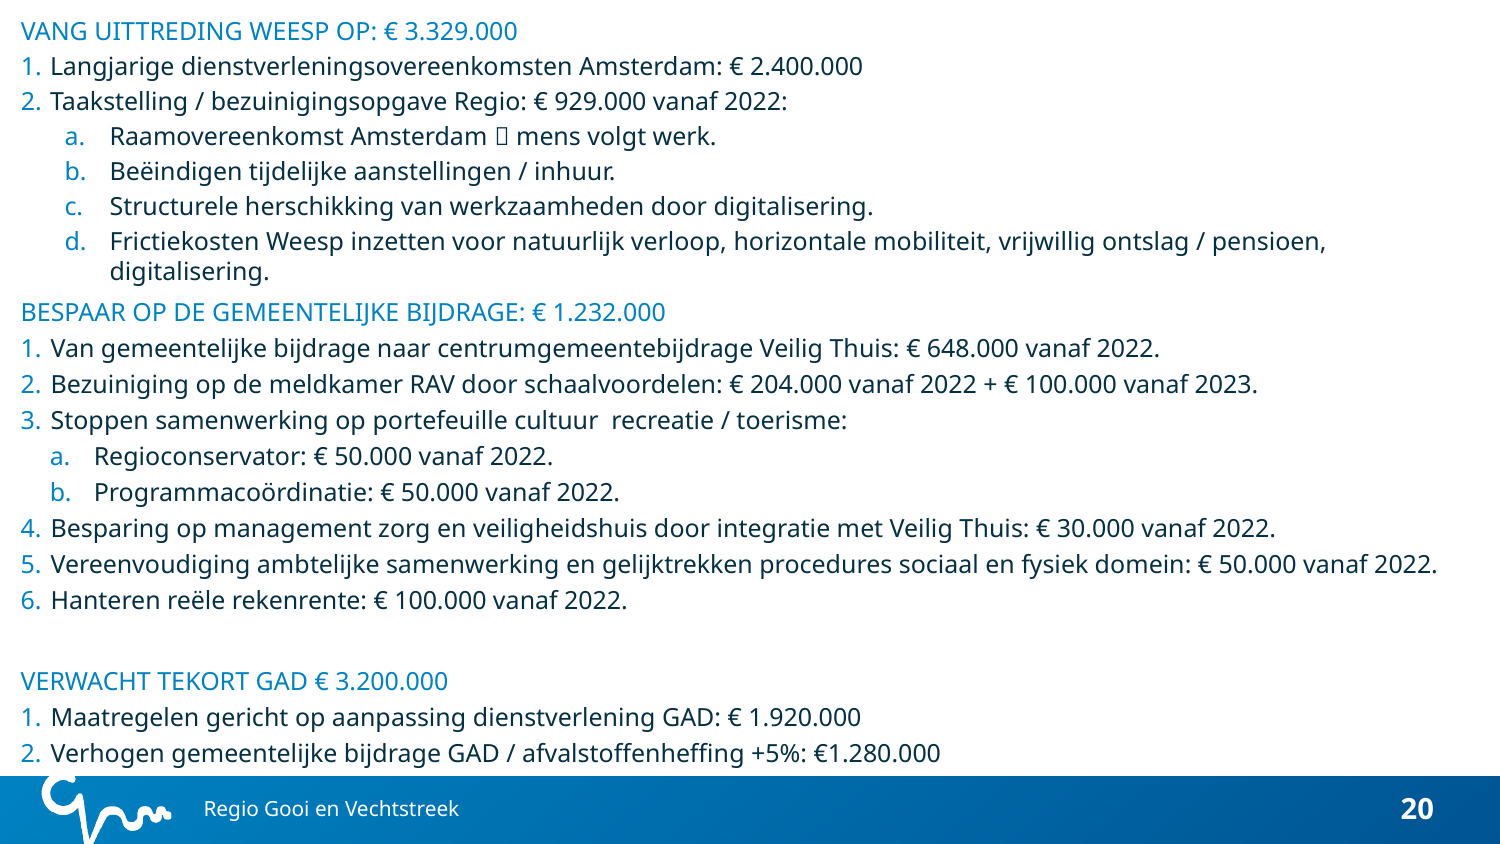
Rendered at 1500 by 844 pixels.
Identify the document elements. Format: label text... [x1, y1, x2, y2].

picture [42, 776, 171, 844]
text_box BESPAAR OP DE GEMEENTELIJKE BIJDRAGE: € 1.232.000 Van gemeentelijke bijdrage naar centrumgemeentebijdrage Veilig Thuis: € 648.000 vanaf 2022. Bezuiniging op de meldkamer RAV door schaalvoordelen: € 204.000 vanaf 2022 + € 100.000 vanaf 2023. Stoppen samenwerking op portefeuille cultuur recreatie / toerisme: Regioconservator: € 50.000 vanaf 2022. Programmacoördinatie: € 50.000 vanaf 2022. Besparing op management zorg en veiligheidshuis door integratie met Veilig Thuis: € 30.000 vanaf 2022. Vereenvoudiging ambtelijke samenwerking en gelijktrekken procedures sociaal en fysiek domein: € 50.000 vanaf 2022. Hanteren reële rekenrente: € 100.000 vanaf 2022. [5, 289, 1471, 622]
text_box VERWACHT TEKORT GAD € 3.200.000 Maatregelen gericht op aanpassing dienstverlening GAD: € 1.920.000 Verhogen gemeentelijke bijdrage GAD / afvalstoffenheffing +5%: €1.280.000 [5, 658, 1471, 775]
list VANG UittredING Weesp OP: € 3.329.000 Langjarige dienstverleningsovereenkomsten Amsterdam: € 2.400.000 Taakstelling / bezuinigingsopgave Regio: € 929.000 vanaf 2022: Raamovereenkomst Amsterdam  mens volgt werk. Beëindigen tijdelijke aanstellingen / inhuur. Structurele herschikking van werkzaamheden door digitalisering. Frictiekosten Weesp inzetten voor natuurlijk verloop, horizontale mobiliteit, vrijwillig ontslag / pensioen, digitalisering. [5, 8, 1483, 281]
